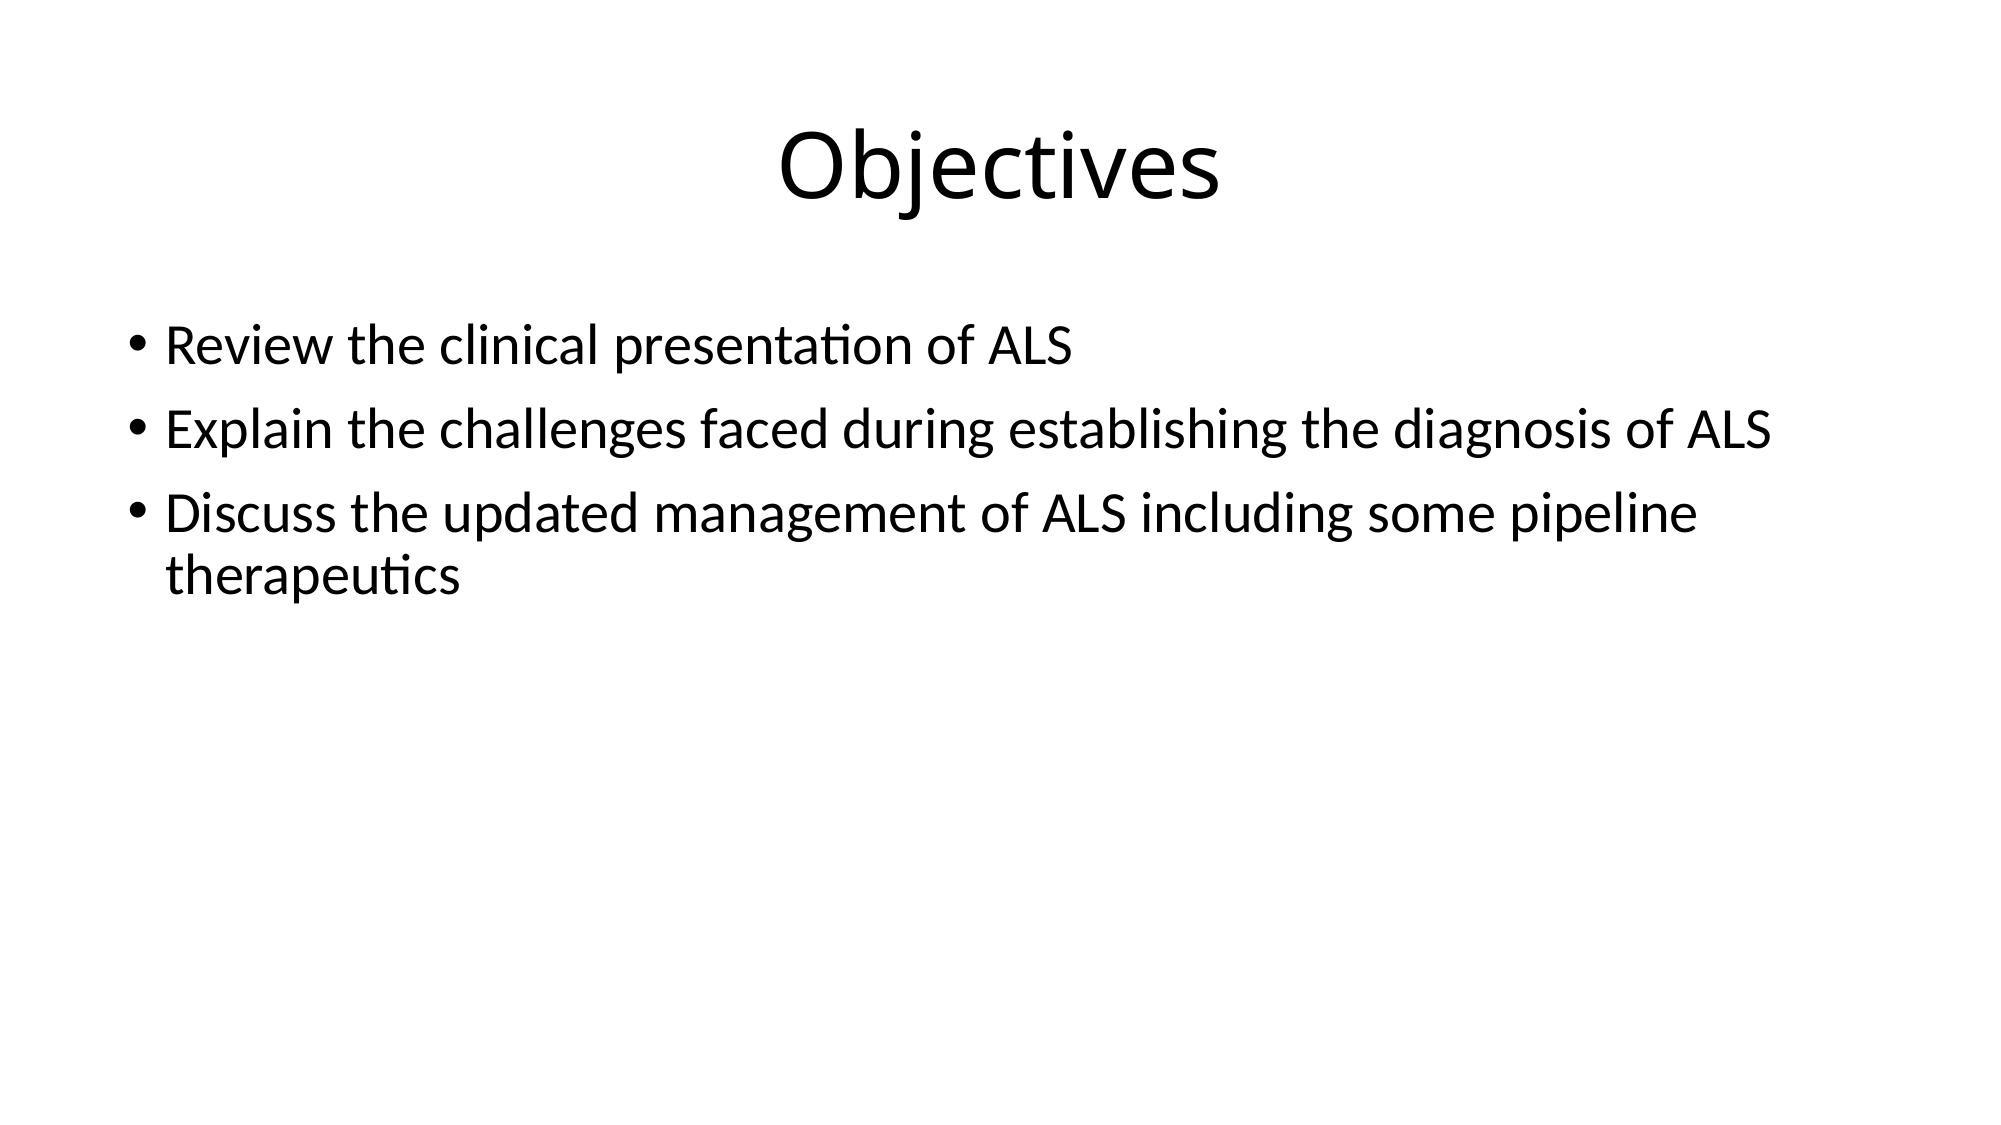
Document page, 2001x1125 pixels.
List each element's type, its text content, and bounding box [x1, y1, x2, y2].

list Review the clinical presentation of ALS Explain the challenges faced during establishing the diagnosis of ALS Discuss the updated management of ALS including some pipeline therapeutics [112, 215, 1954, 964]
title Objectives [137, 59, 1863, 215]
